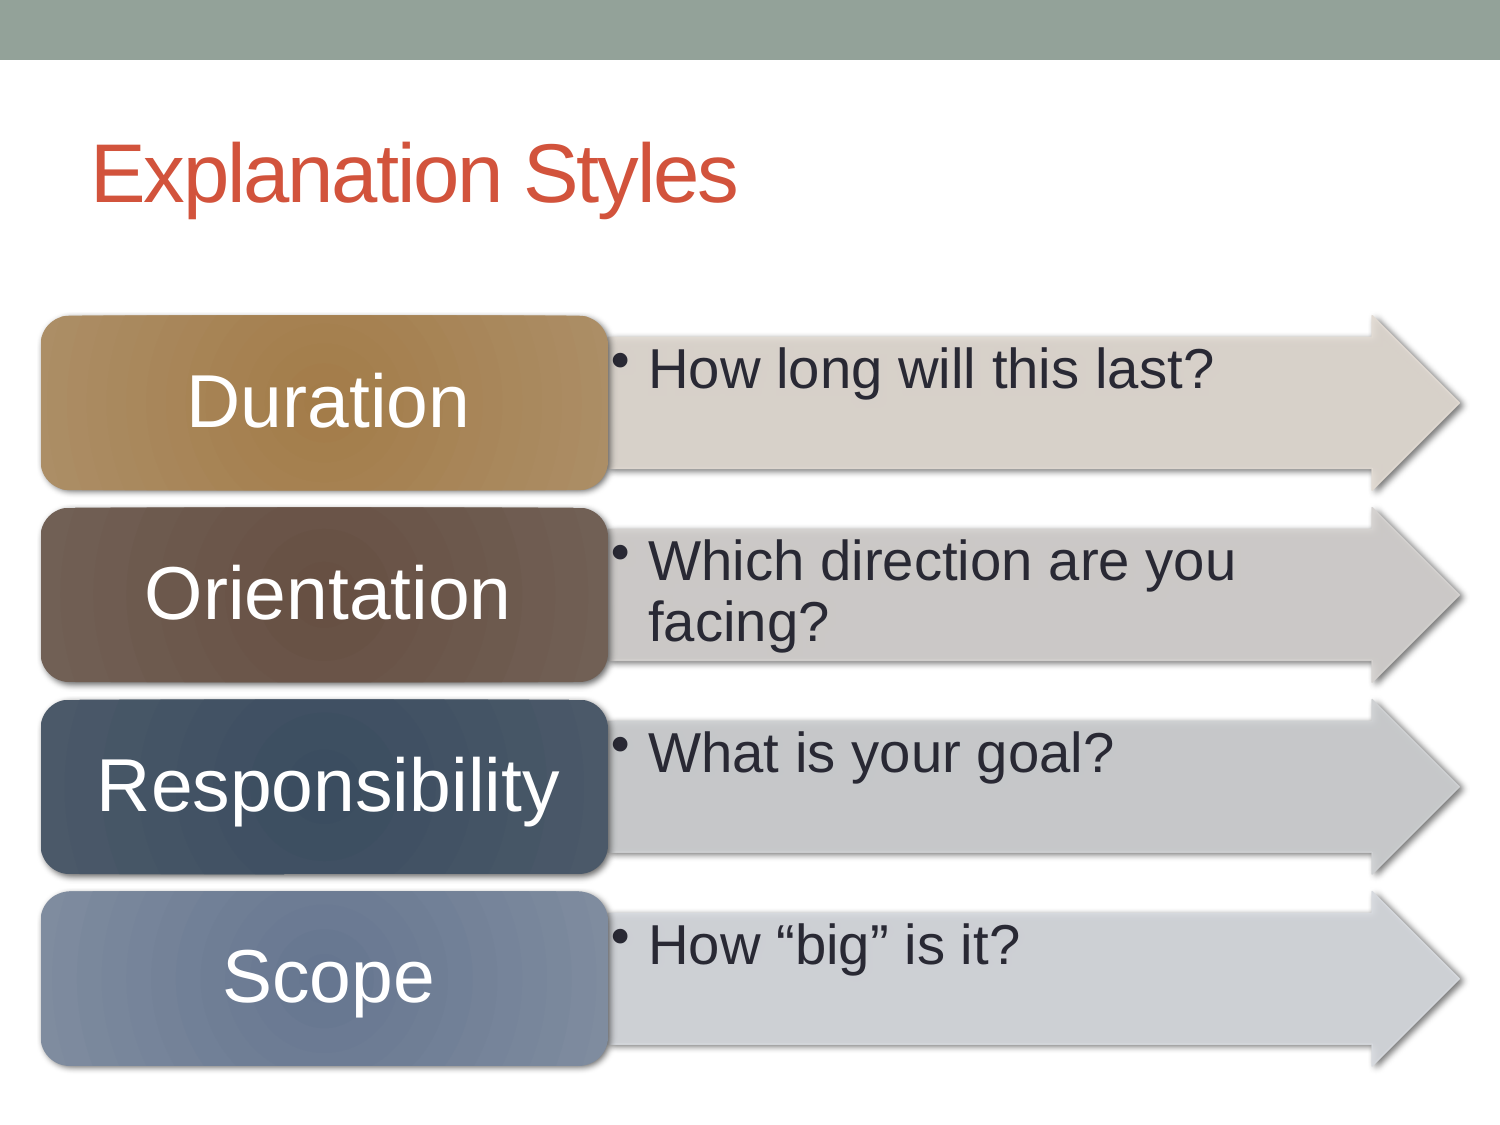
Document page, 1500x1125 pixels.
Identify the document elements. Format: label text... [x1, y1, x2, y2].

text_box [40, 315, 1460, 1067]
title Explanation Styles [75, 87, 1425, 250]
